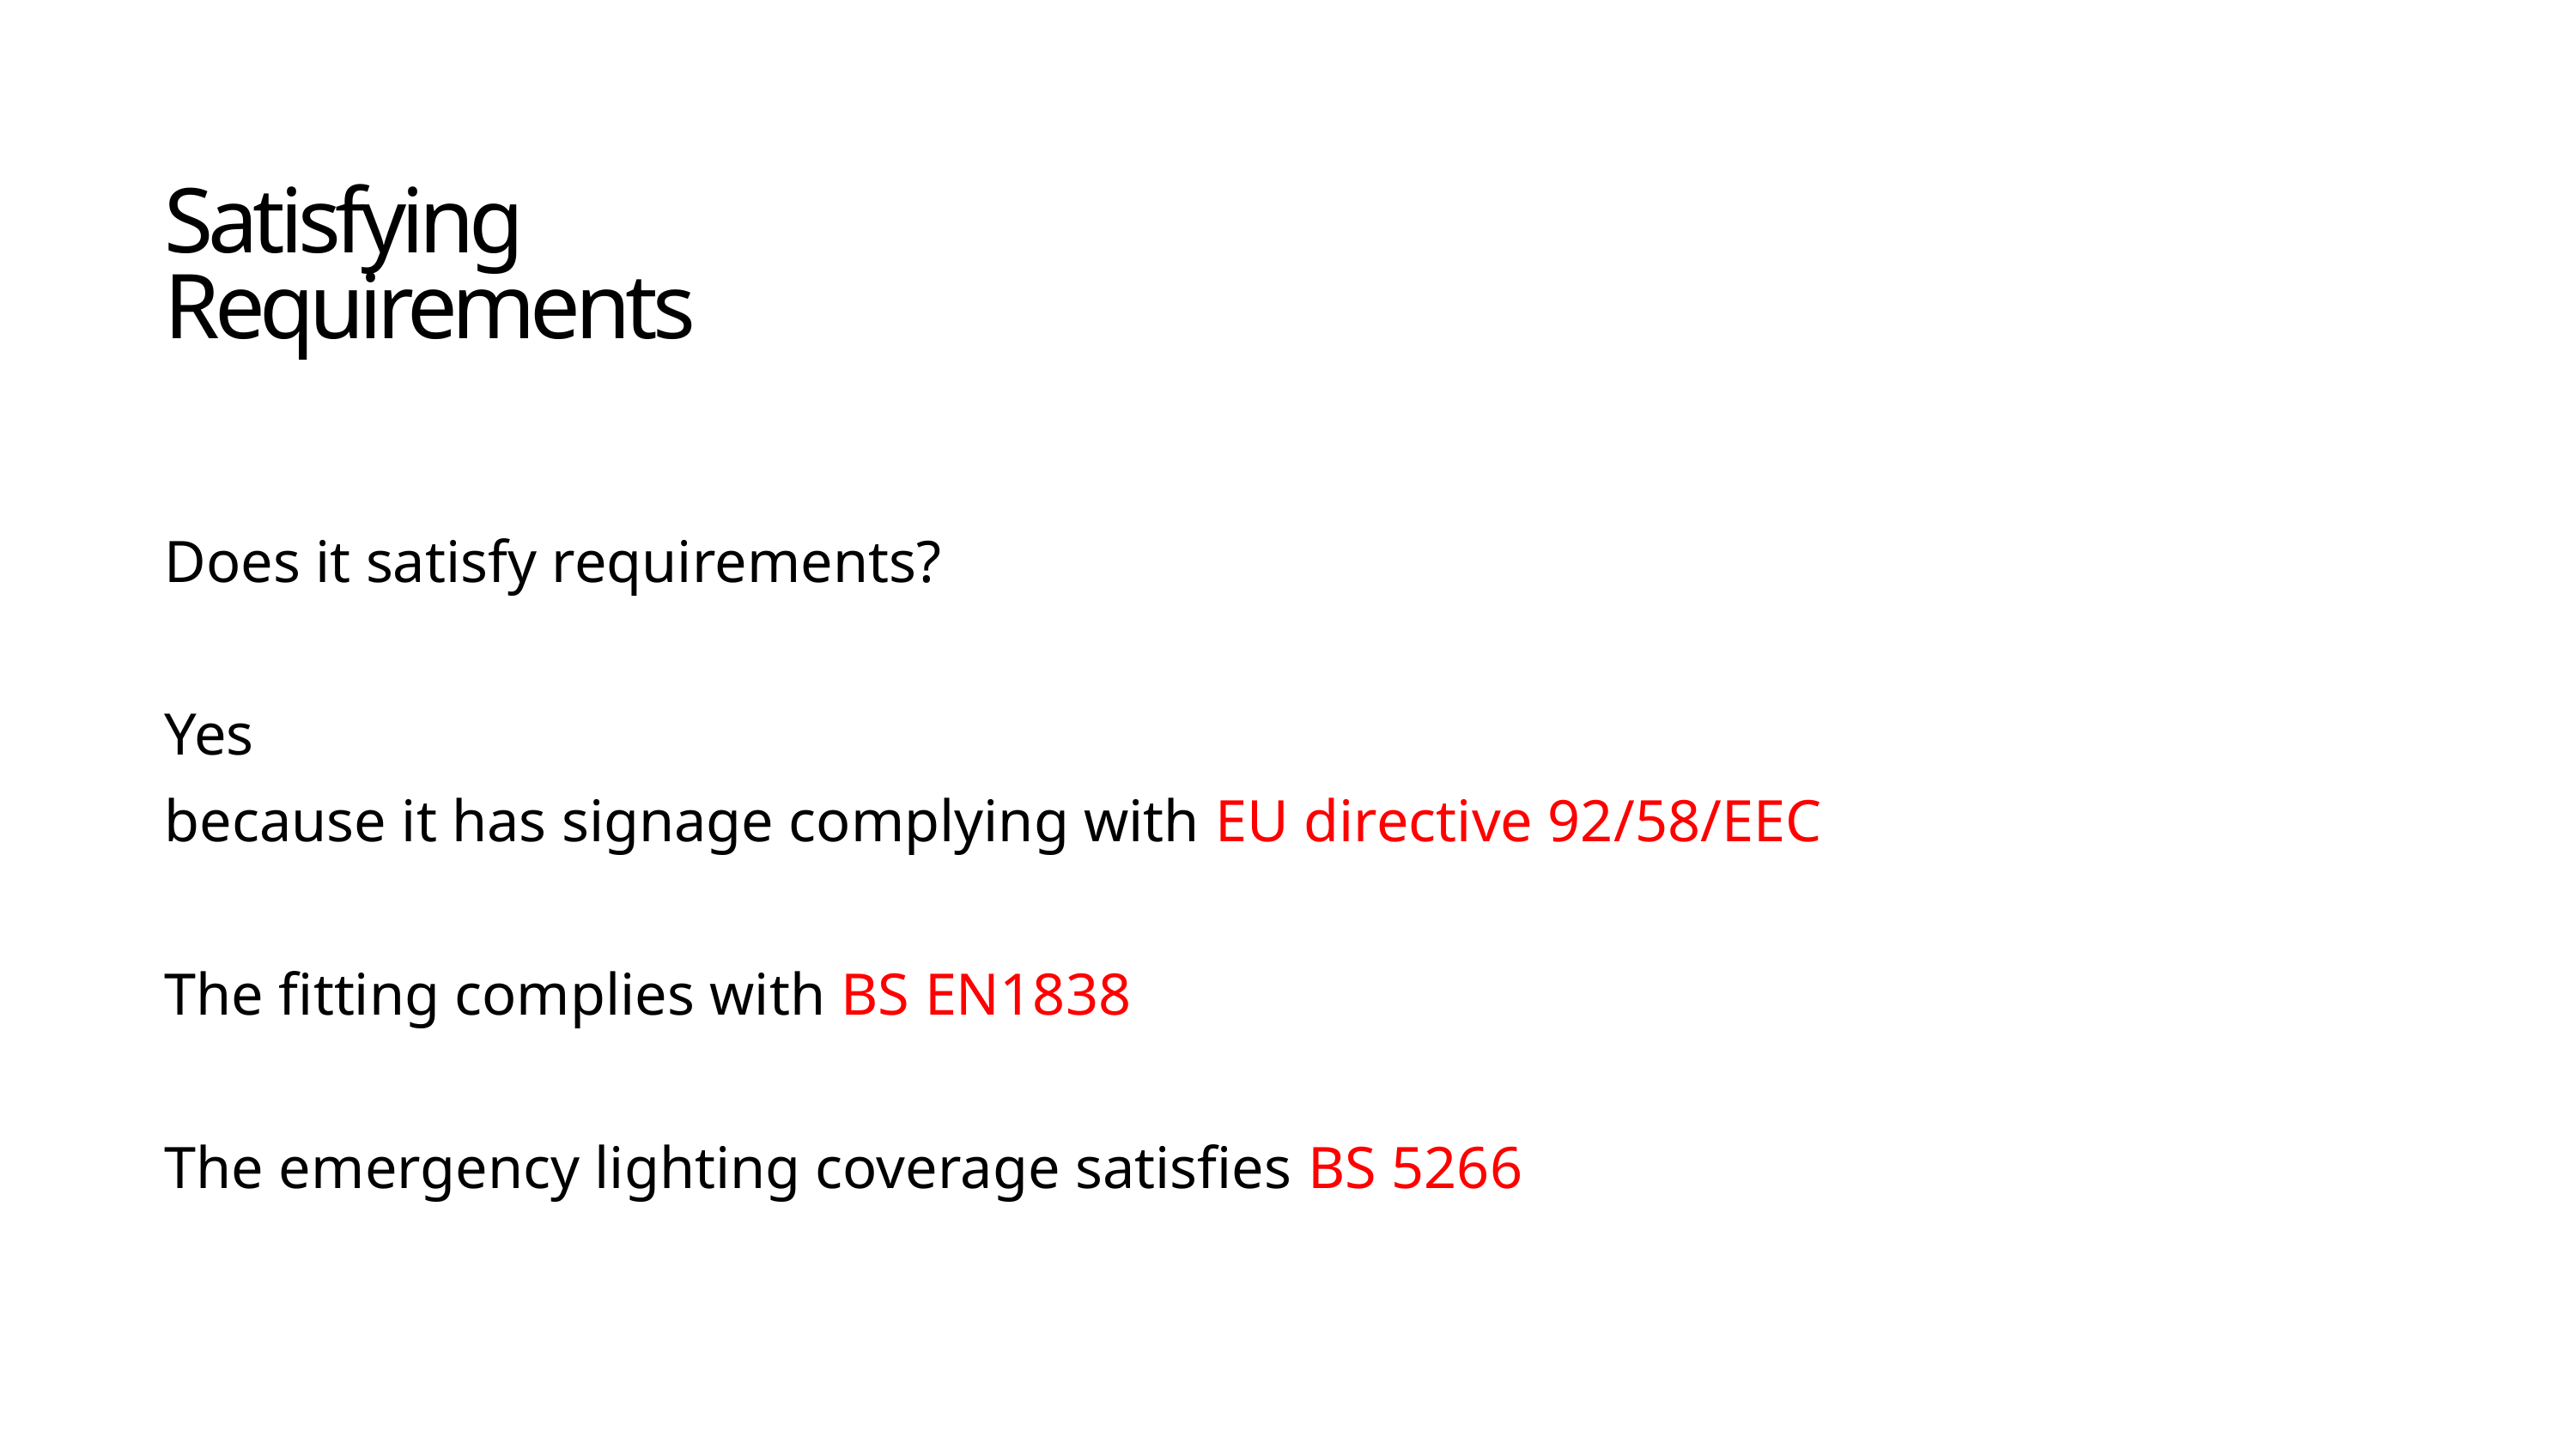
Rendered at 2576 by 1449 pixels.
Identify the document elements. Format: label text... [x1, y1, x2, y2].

list Does it satisfy requirements? Yes because it has signage complying with EU directive 92/58/EEC The fitting complies with BS EN1838 The emergency lighting coverage satisfies BS 5266 [151, 432, 2393, 1367]
list Satisfying Requirements [151, 178, 1047, 306]
